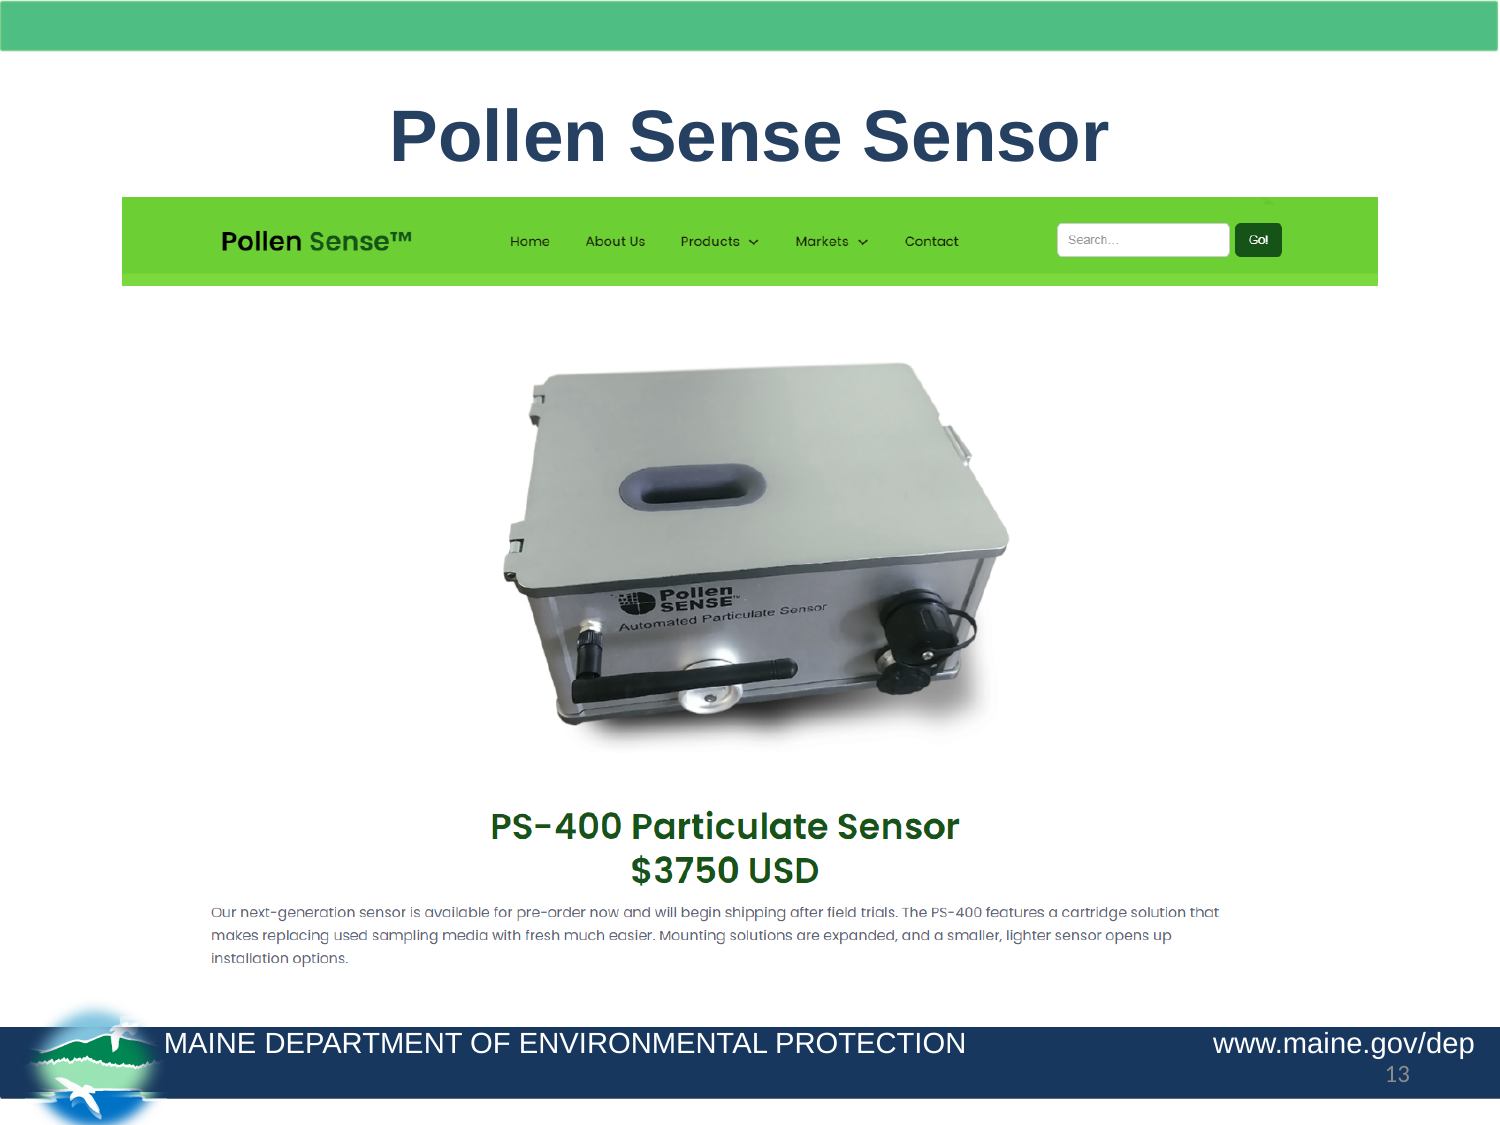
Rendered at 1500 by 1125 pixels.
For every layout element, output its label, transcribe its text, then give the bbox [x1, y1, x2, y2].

slide_number 13 [1074, 1042, 1425, 1103]
picture [0, 0, 1499, 53]
picture [0, 197, 1500, 1125]
title Pollen Sense Sensor [0, 58, 1500, 206]
text_box [1007, 769, 1500, 1017]
text_box MAINE DEPARTMENT OF ENVIRONMENTAL PROTECTION www.maine.gov/dep [177, 1027, 1500, 1092]
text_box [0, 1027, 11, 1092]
